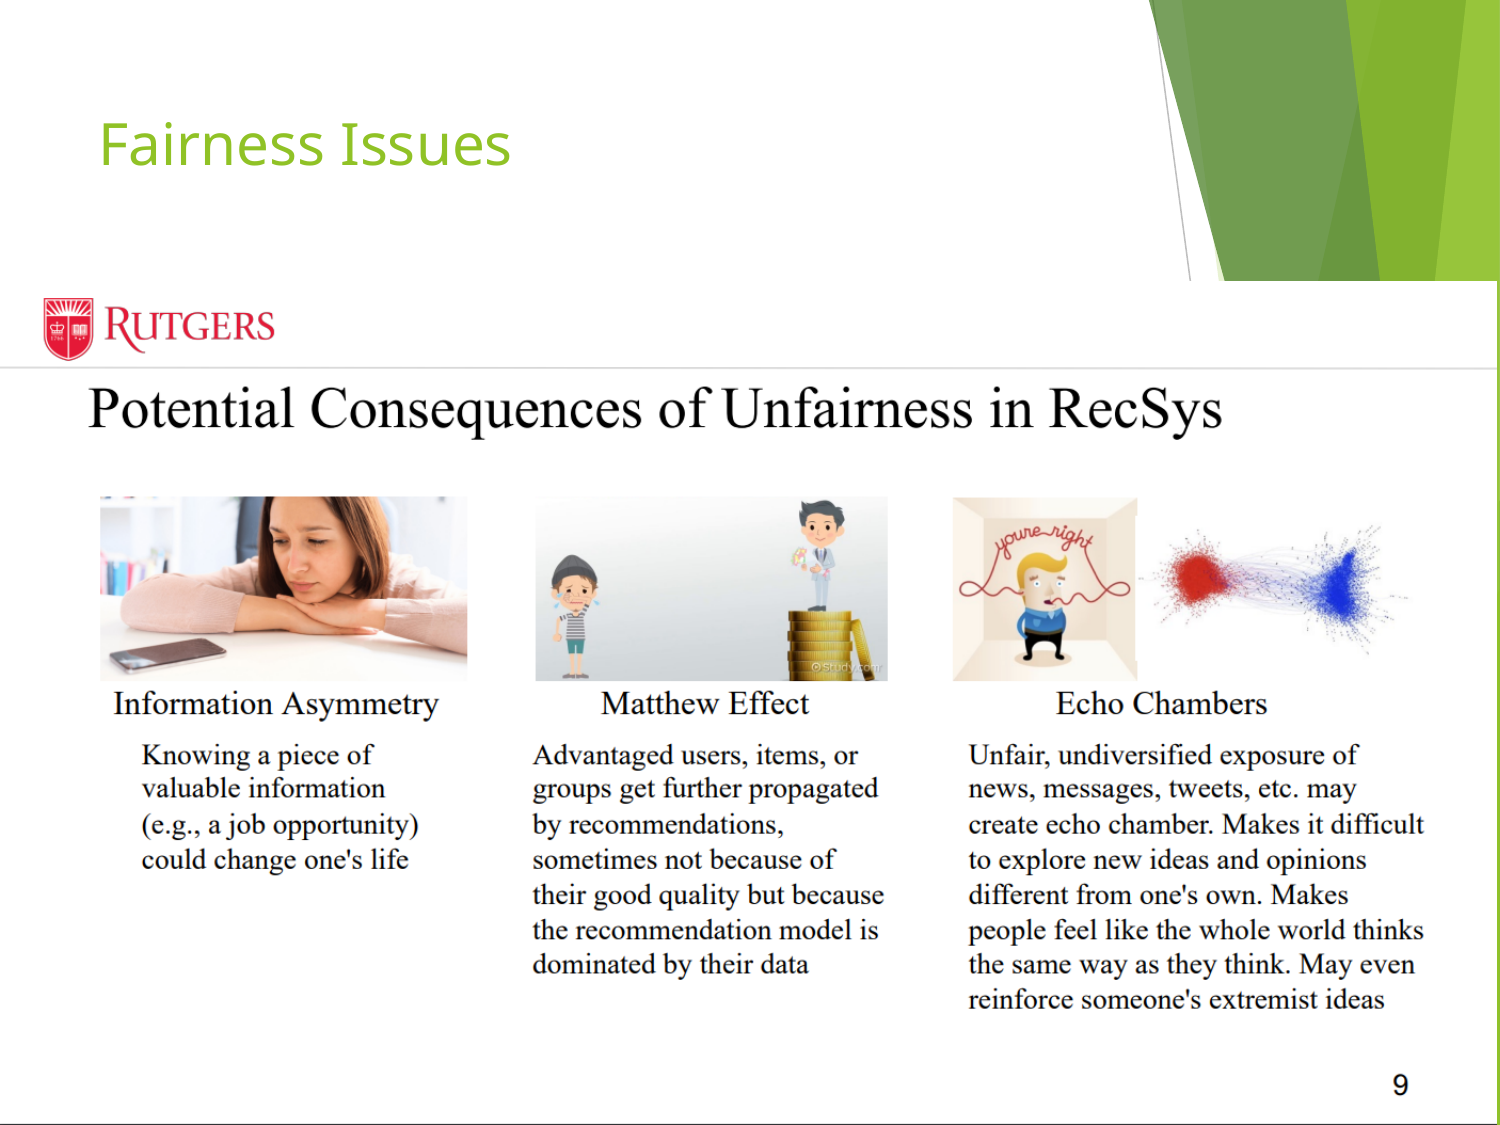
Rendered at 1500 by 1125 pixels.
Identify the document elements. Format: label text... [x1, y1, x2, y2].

title Fairness Issues [83, 99, 1141, 281]
picture [0, 281, 1497, 1125]
